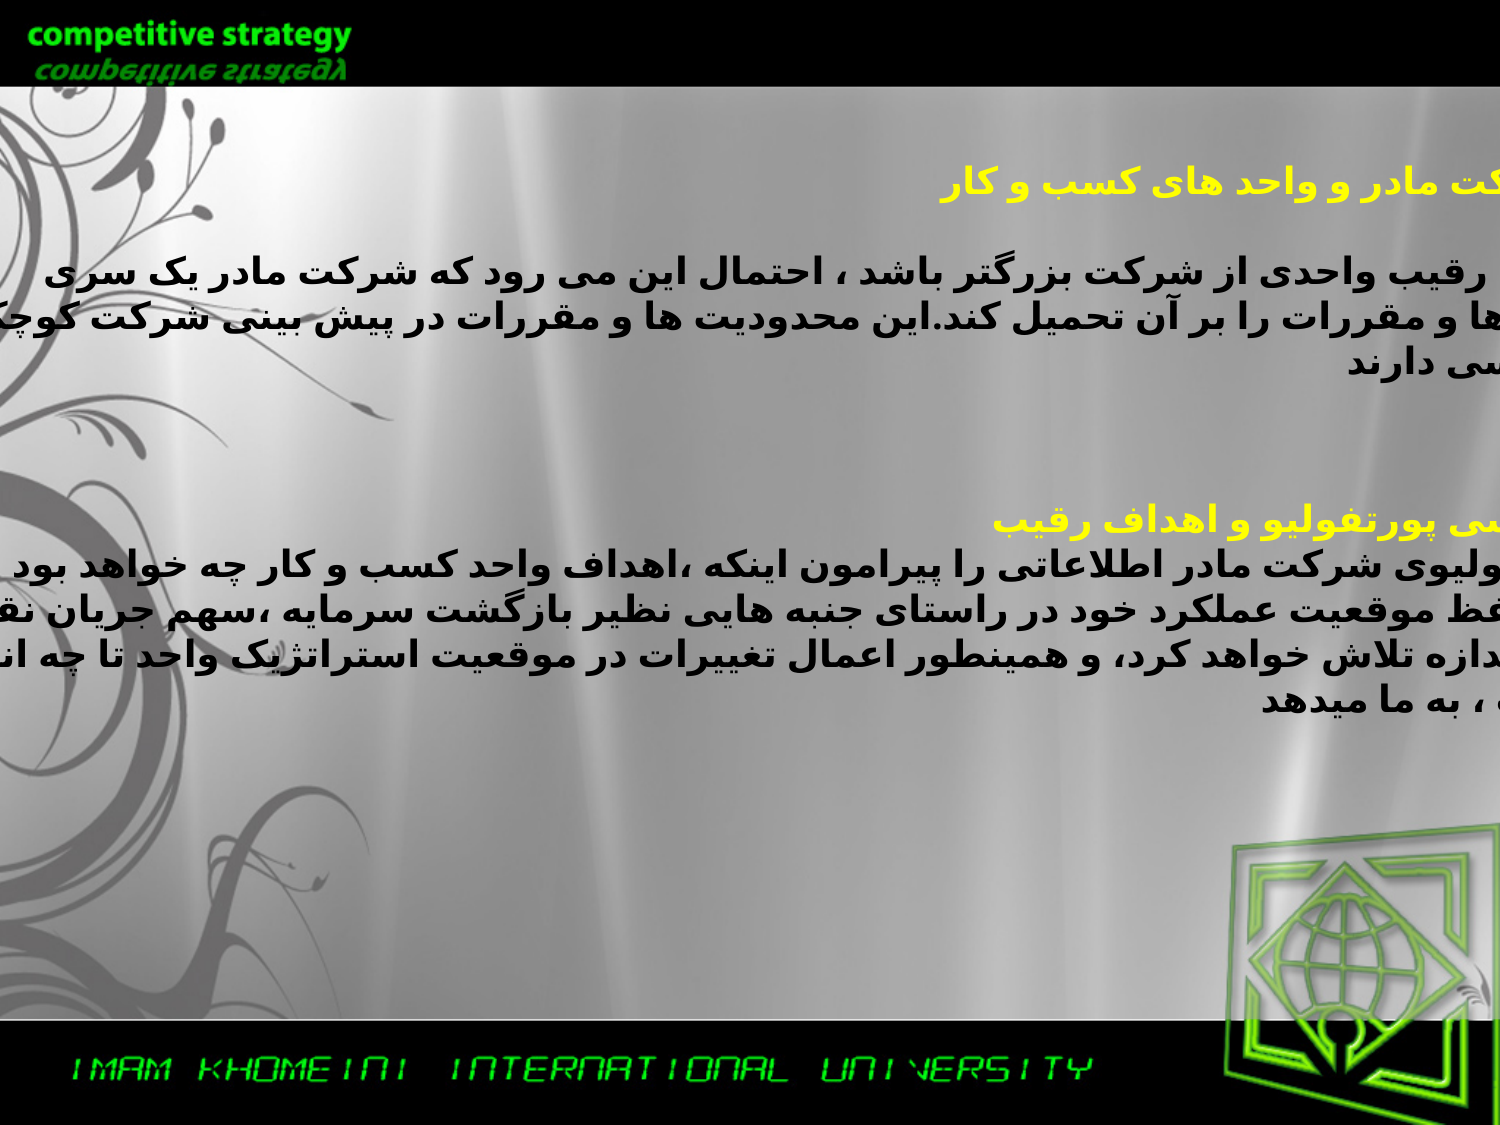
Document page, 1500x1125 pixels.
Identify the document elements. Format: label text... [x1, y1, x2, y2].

picture [0, 390, 1500, 487]
picture [0, 728, 1500, 1125]
text_box اهداف شرکت مادر و واحد های کسب و کار اگر شرکت رقیب واحدی از شرکت بزرگتر باشد ، احتمال این می رود که شرکت مادر یک سری محدودیت ها و مقررات را بر آن تحمیل کند.این محدودیت ها و مقررات در پیش بینی شرکت کوچکتر نقش اساسی دارند. [0, 149, 1500, 390]
text_box تحلیل و بررسی پورتفولیو و اهداف رقیب تحلیل پورتفولیوی شرکت مادر اطلاعاتی را پیرامون اینکه ،اهداف واحد کسب و کار چه خواهد بود ،واحد برای حفظ موقعیت عملکرد خود در راستای جنبه هایی نظیر بازگشت سرمایه ،سهم جریان نقدینگی و غیره چه اندازه تلاش خواهد کرد، و همینطور اعمال تغییرات در موقعیت استراتژیک واحد تا چه اندازه محتمل است ، به ما میدهد. [0, 487, 1500, 728]
picture [0, 0, 1500, 149]
